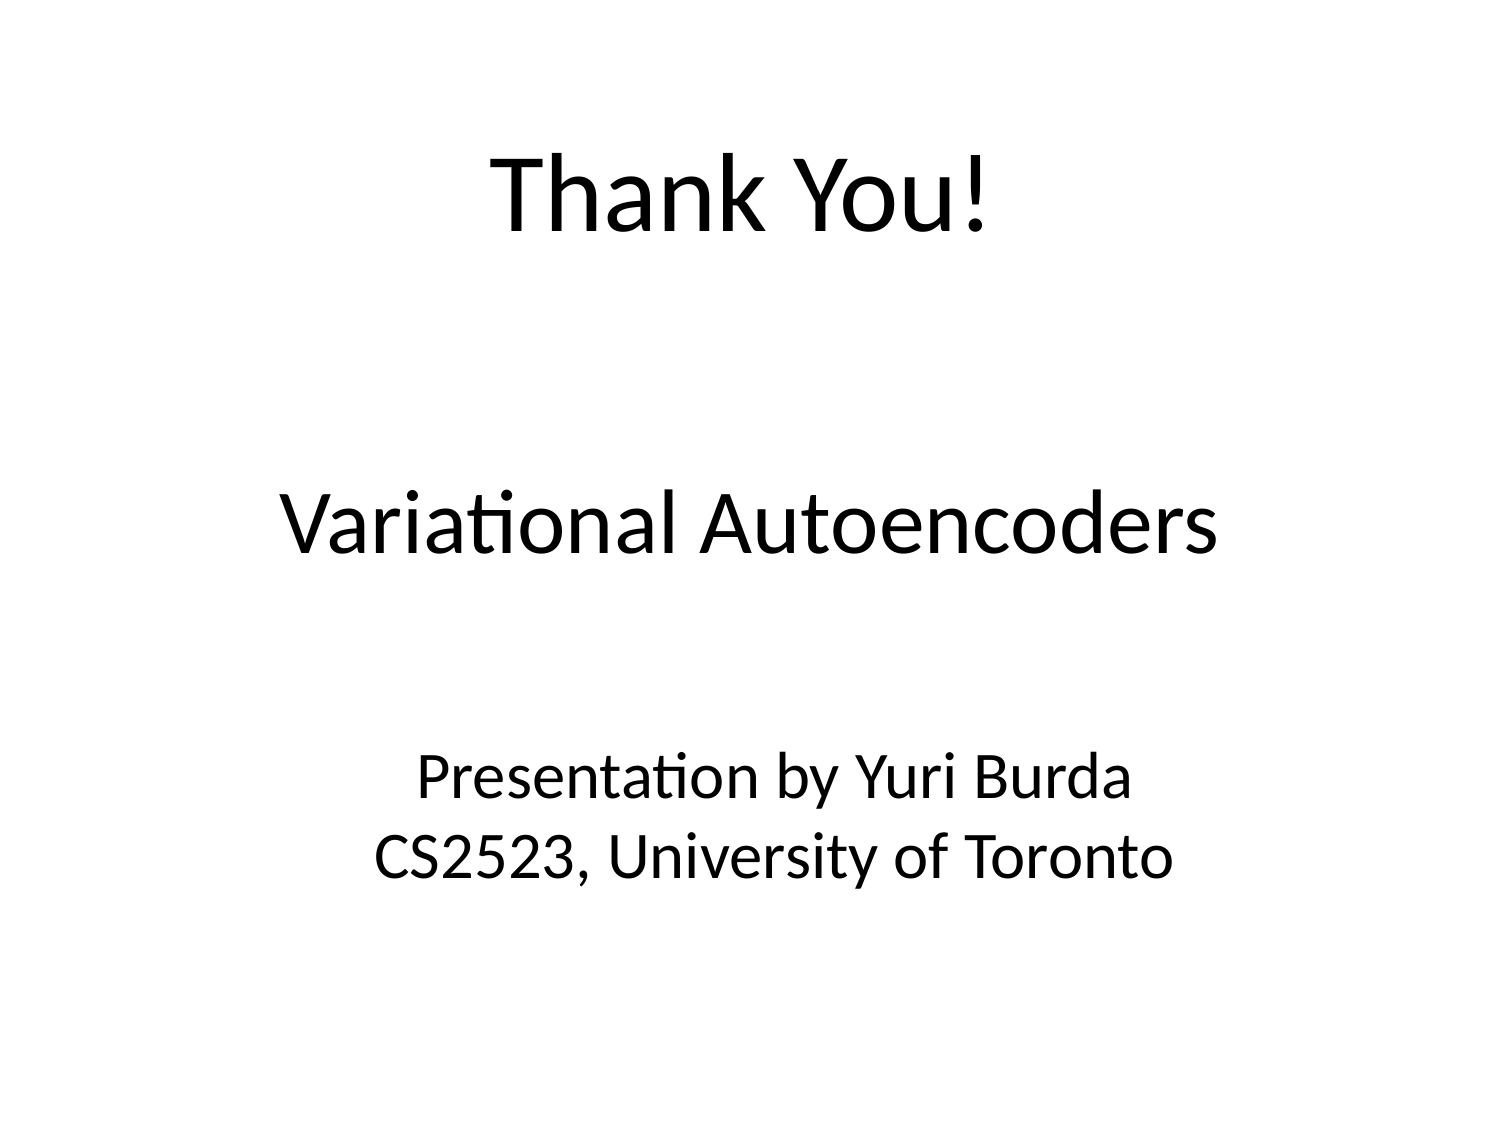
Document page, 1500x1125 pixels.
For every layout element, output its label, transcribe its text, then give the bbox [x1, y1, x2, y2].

text_box Thank You! [475, 111, 1010, 262]
text_box Presentation by Yuri Burda CS2523, University of Toronto [359, 724, 1191, 900]
title Variational Autoencoders [0, 395, 1500, 637]
